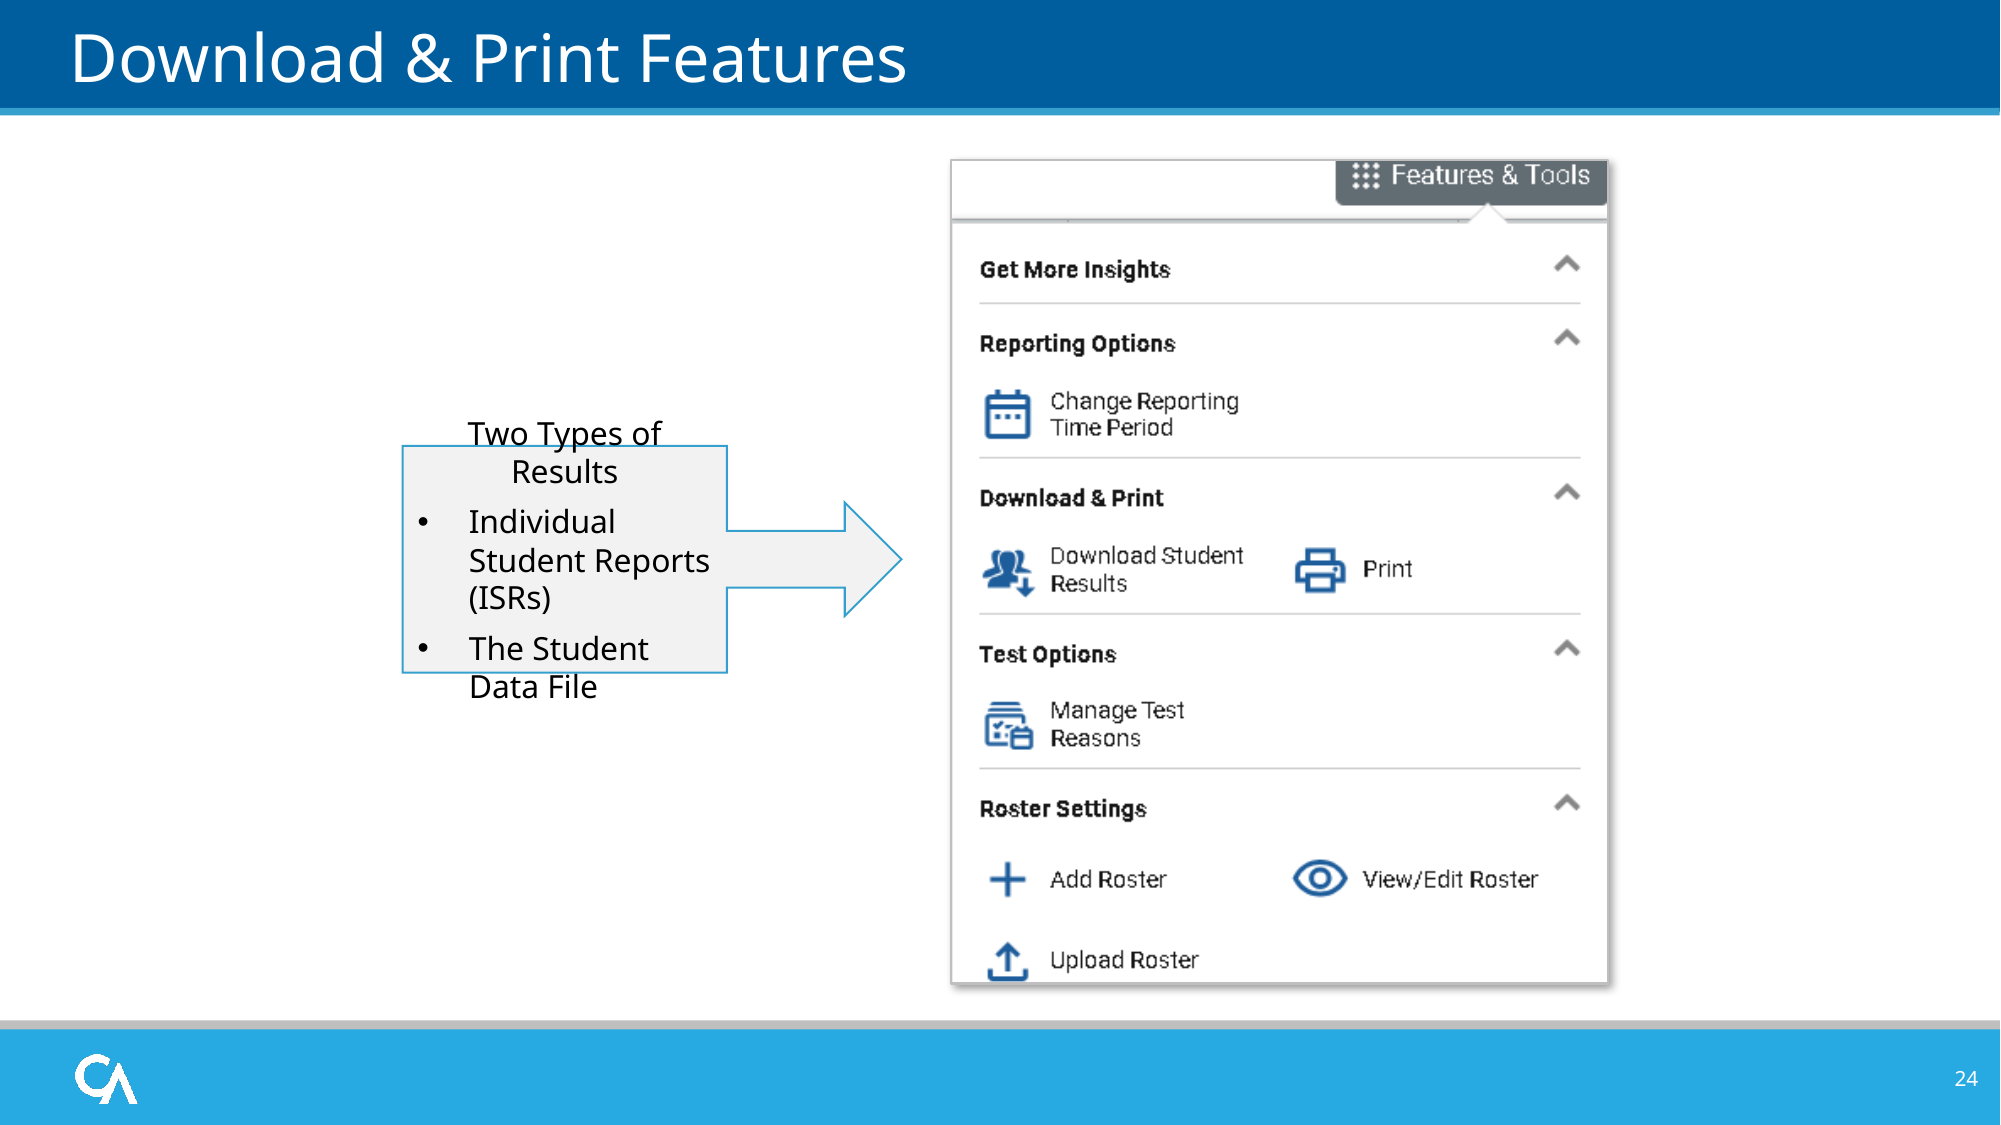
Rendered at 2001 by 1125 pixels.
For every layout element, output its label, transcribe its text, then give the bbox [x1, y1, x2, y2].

picture [75, 1054, 138, 1104]
title Download & Print Features [69, 10, 1935, 96]
slide_number 24 [1877, 1057, 1993, 1103]
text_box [402, 160, 1608, 983]
